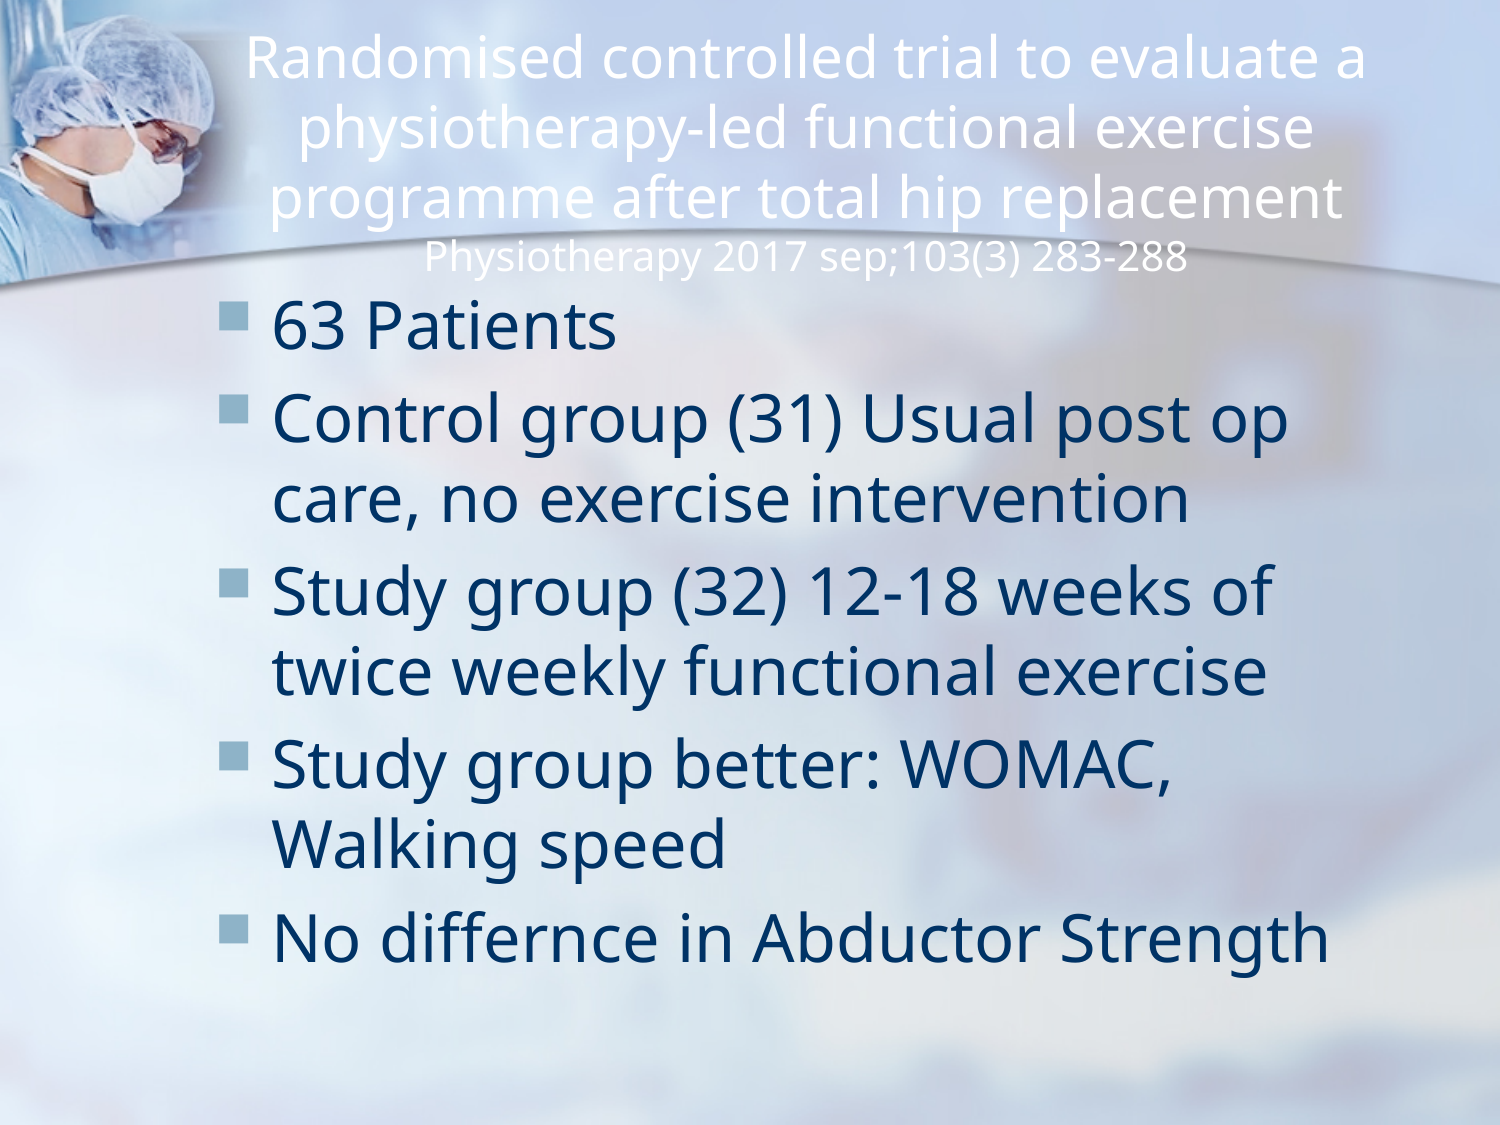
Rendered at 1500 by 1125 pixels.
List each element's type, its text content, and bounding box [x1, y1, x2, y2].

title Randomised controlled trial to evaluate a physiotherapy-led functional exercise programme after total hip replacement Physiotherapy 2017 sep;103(3) 283-288 [199, 62, 1413, 238]
picture [0, 0, 1500, 1125]
list 63 Patients Control group (31) Usual post op care, no exercise intervention Study group (32) 12-18 weeks of twice weekly functional exercise Study group better: WOMAC, Walking speed No differnce in Abductor Strength [199, 274, 1413, 1051]
